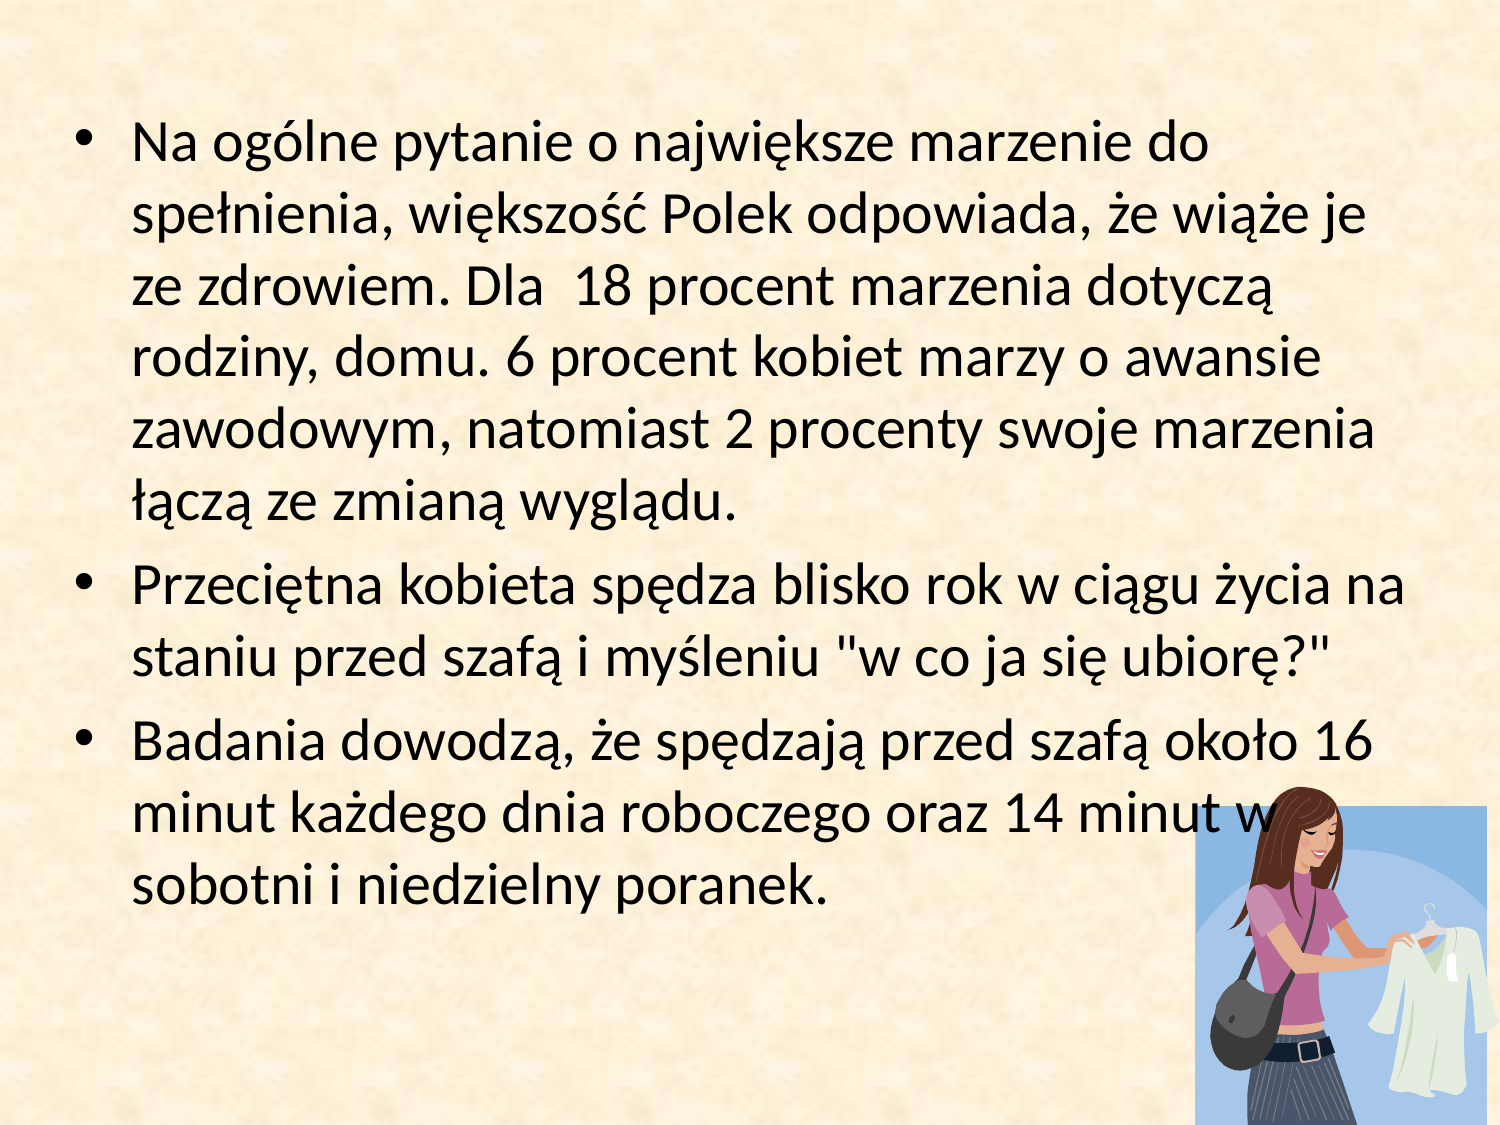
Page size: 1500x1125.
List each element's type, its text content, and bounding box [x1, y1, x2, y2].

picture [0, 0, 1500, 1125]
list Na ogólne pytanie o największe marzenie do spełnienia, większość Polek odpowiada, że wiąże je ze zdrowiem. Dla 18 procent marzenia dotyczą rodziny, domu. 6 procent kobiet marzy o awansie zawodowym, natomiast 2 procenty swoje marzenia łączą ze zmianą wyglądu. Przeciętna kobieta spędza blisko rok w ciągu życia na staniu przed szafą i myśleniu "w co ja się ubiorę?" Badania dowodzą, że spędzają przed szafą około 16 minut każdego dnia roboczego oraz 14 minut w sobotni i niedzielny poranek. [58, 93, 1442, 938]
